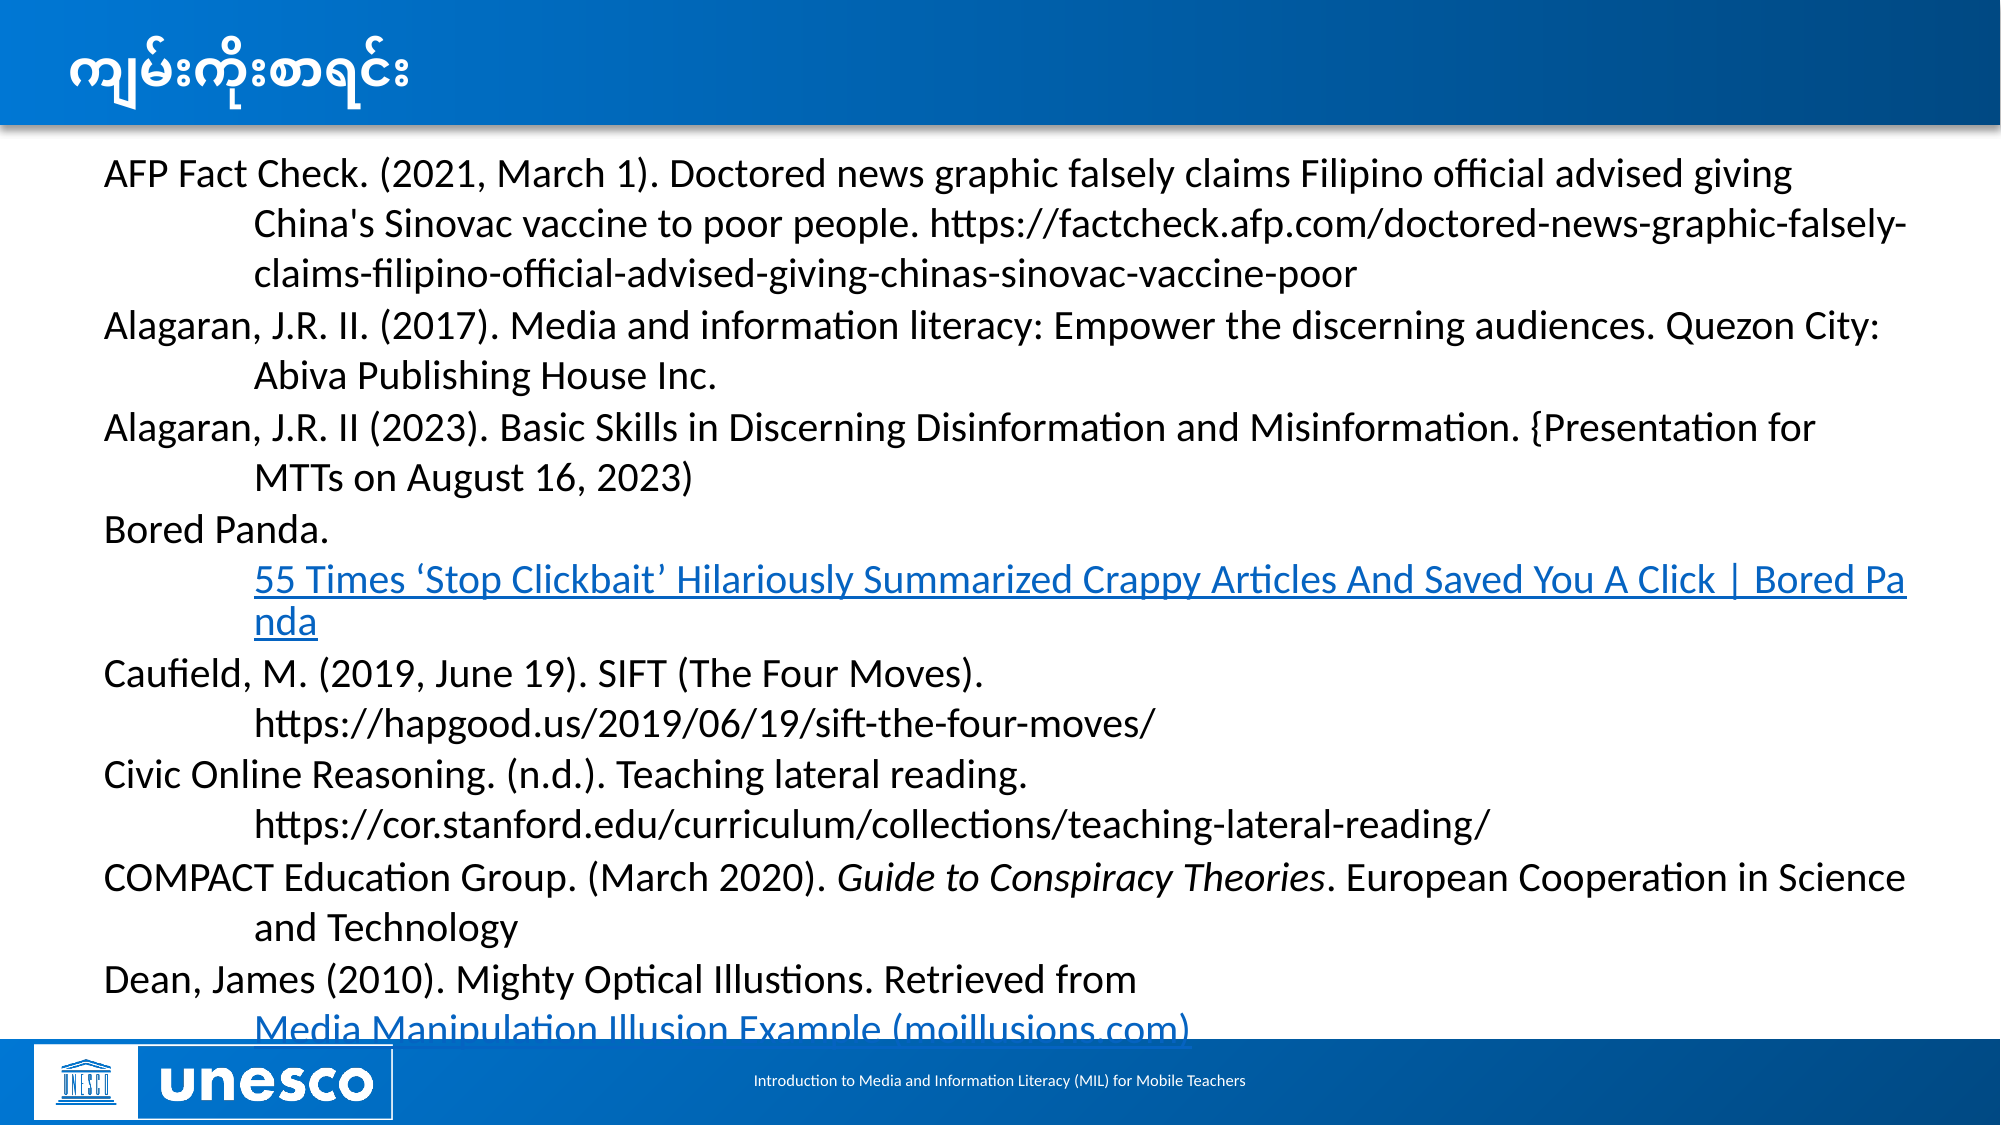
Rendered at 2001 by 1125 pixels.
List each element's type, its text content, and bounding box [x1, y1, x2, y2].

title ကျမ်းကိုးစာရင်း [69, 24, 1931, 100]
list Introduction to Media and Information Literacy (MIL) for Mobile Teachers [732, 1064, 1267, 1102]
picture [34, 1044, 393, 1120]
text_box AFP Fact Check. (2021, March 1). Doctored news graphic falsely claims Filipino official advised giving China's Sinovac vaccine to poor people. https://factcheck.afp.com/doctored-news-graphic-falsely-claims-filipino-official-advised-giving-chinas-sinovac-vaccine-poor Alagaran, J.R. II. (2017). Media and information literacy: Empower the discerning audiences. Quezon City: Abiva Publishing House Inc. Alagaran, J.R. II (2023). Basic Skills in Discerning Disinformation and Misinformation. {Presentation for MTTs on August 16, 2023) Bored Panda. 55 Times ‘Stop Clickbait’ Hilariously Summarized Crappy Articles And Saved You A Click | Bored Panda Caufield, M. (2019, June 19). SIFT (The Four Moves). https://hapgood.us/2019/06/19/sift-the-four-moves/ Civic Online Reasoning. (n.d.). Teaching lateral reading. https://cor.stanford.edu/curriculum/collections/teaching-lateral-reading/ COMPACT Education Group. (March 2020). Guide to Conspiracy Theories. European Cooperation in Science and Technology Dean, James (2010). Mighty Optical Illustions. Retrieved from Media Manipulation Illusion Example (moillusions.com) [88, 137, 1931, 1018]
